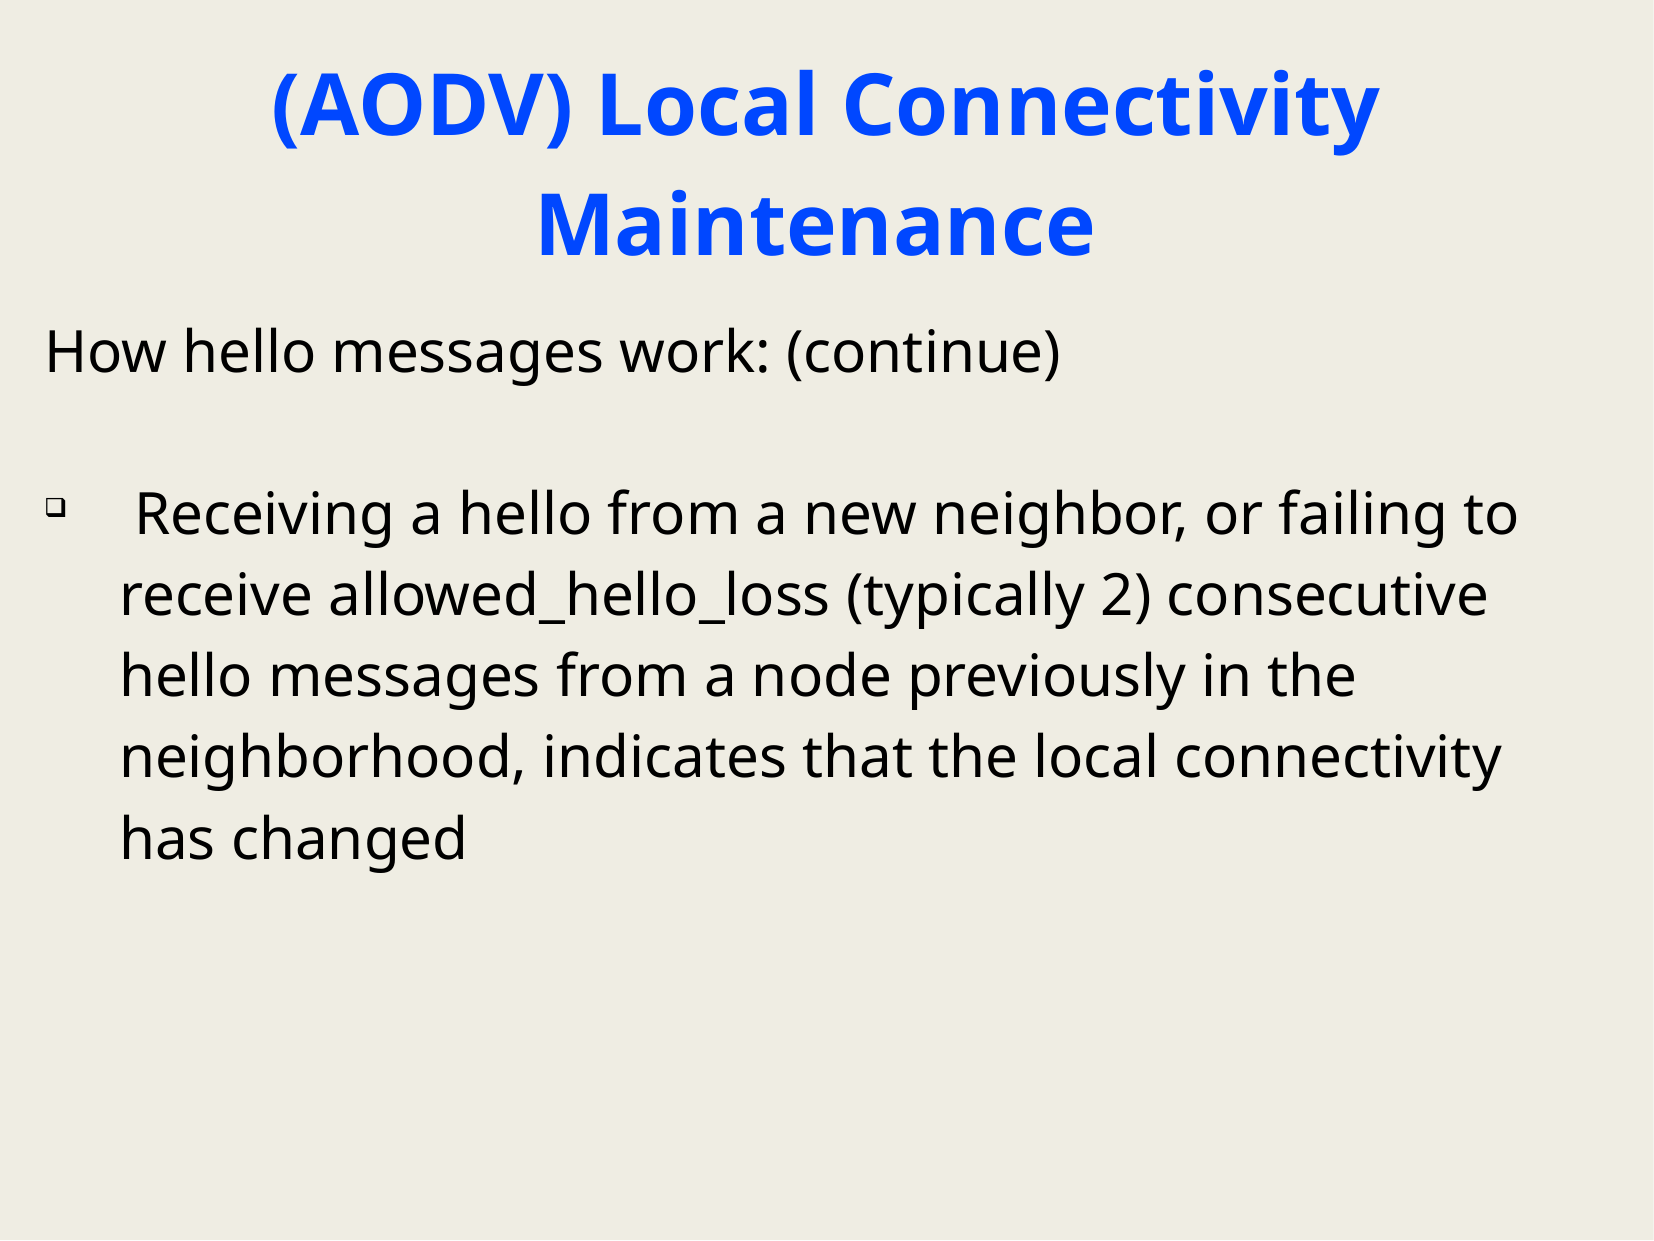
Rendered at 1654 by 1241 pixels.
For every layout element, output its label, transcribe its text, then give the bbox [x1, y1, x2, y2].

text_box How hello messages work: (continue) Receiving a hello from a new neighbor, or failing to receive allowed_hello_loss (typically 2) consecutive hello messages from a node previously in the neighborhood, indicates that the local connectivity has changed [29, 295, 1565, 1123]
title (AODV) Local Connectivity Maintenance [82, 25, 1571, 281]
